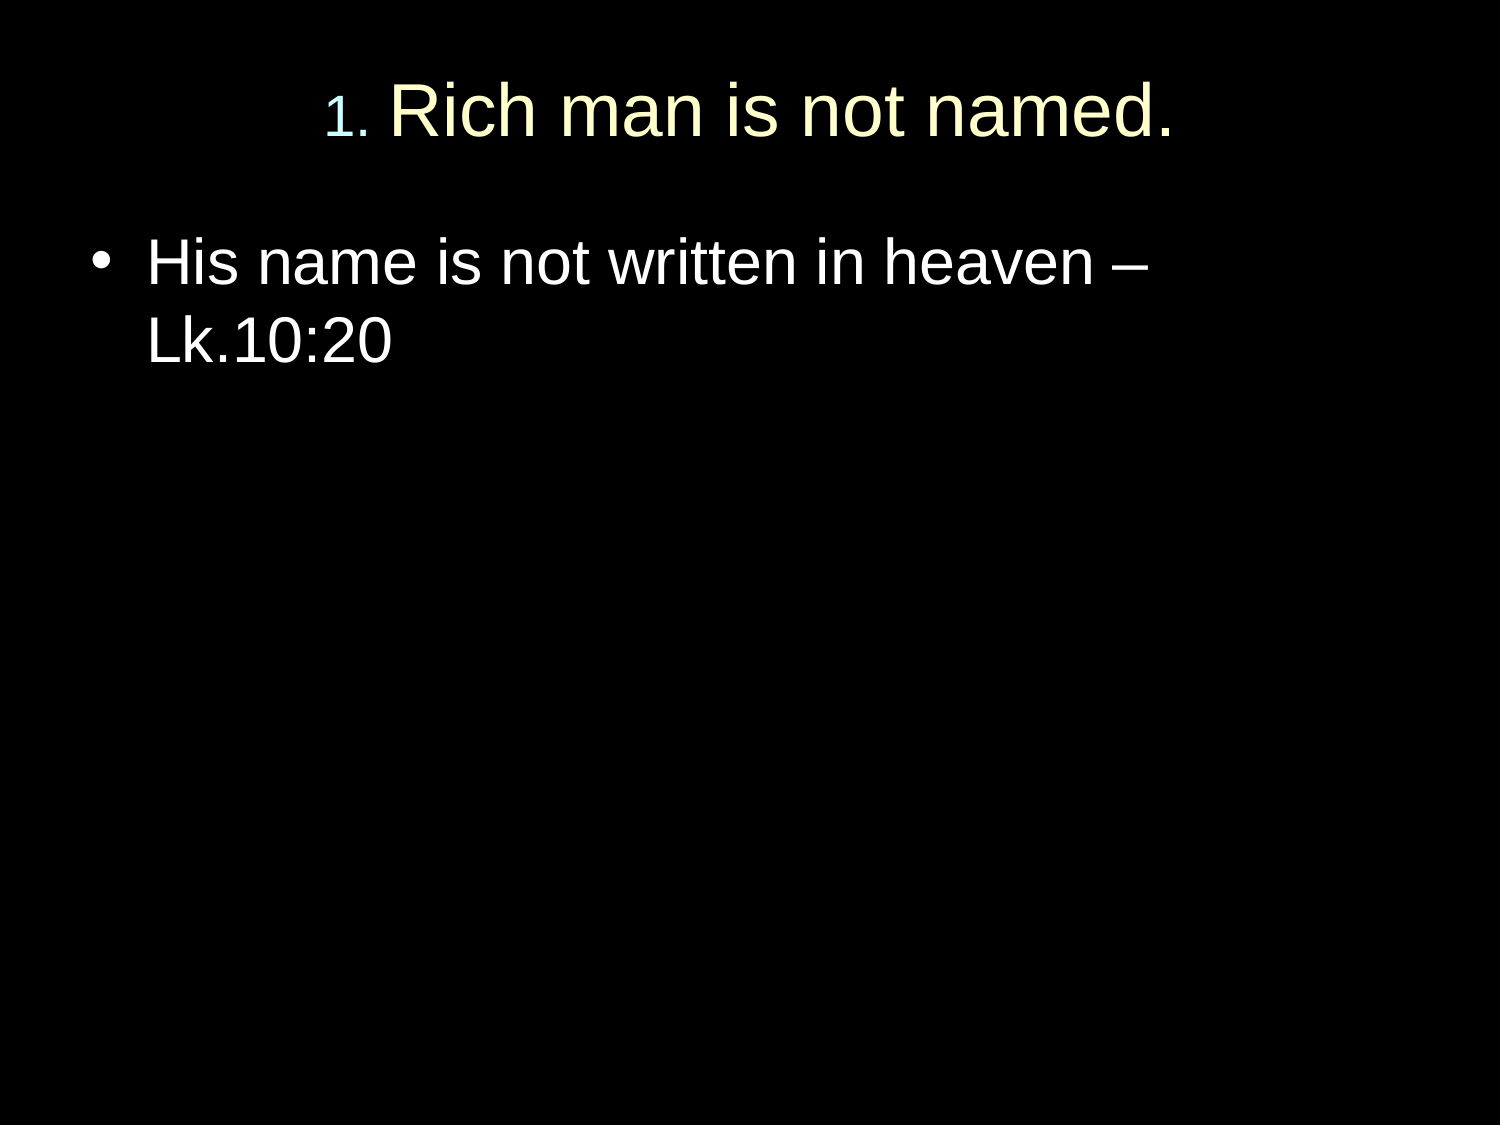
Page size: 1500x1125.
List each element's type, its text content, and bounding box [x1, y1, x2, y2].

title 1. Rich man is not named. [75, 0, 1425, 212]
list His name is not written in heaven – Lk.10:20 [75, 212, 1425, 1075]
